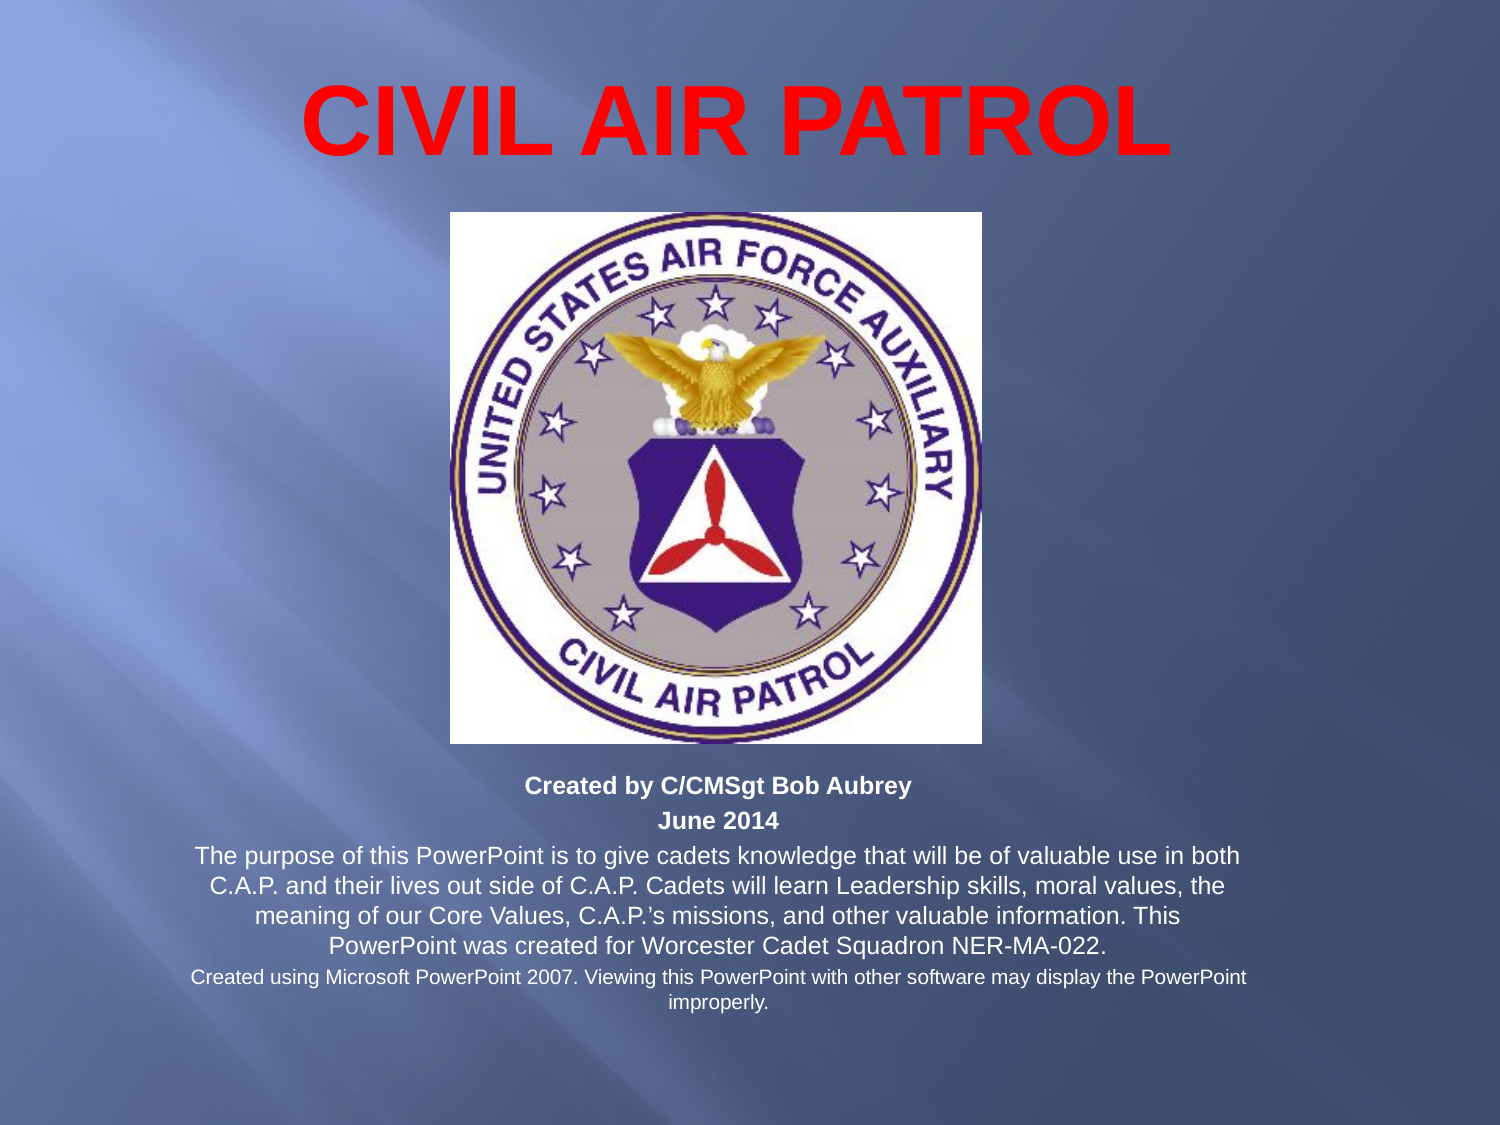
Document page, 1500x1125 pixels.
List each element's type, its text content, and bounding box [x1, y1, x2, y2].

picture [449, 212, 982, 744]
title Civil air patrol [62, 37, 1413, 175]
subtitle Created by C/CMSgt Bob Aubrey June 2014 The purpose of this PowerPoint is to give cadets knowledge that will be of valuable use in both C.A.P. and their lives out side of C.A.P. Cadets will learn Leadership skills, moral values, the meaning of our Core Values, C.A.P.’s missions, and other valuable information. This PowerPoint was created for Worcester Cadet Squadron NER-MA-022. Created using Microsoft PowerPoint 2007. Viewing this PowerPoint with other software may display the PowerPoint improperly. [174, 762, 1263, 1050]
